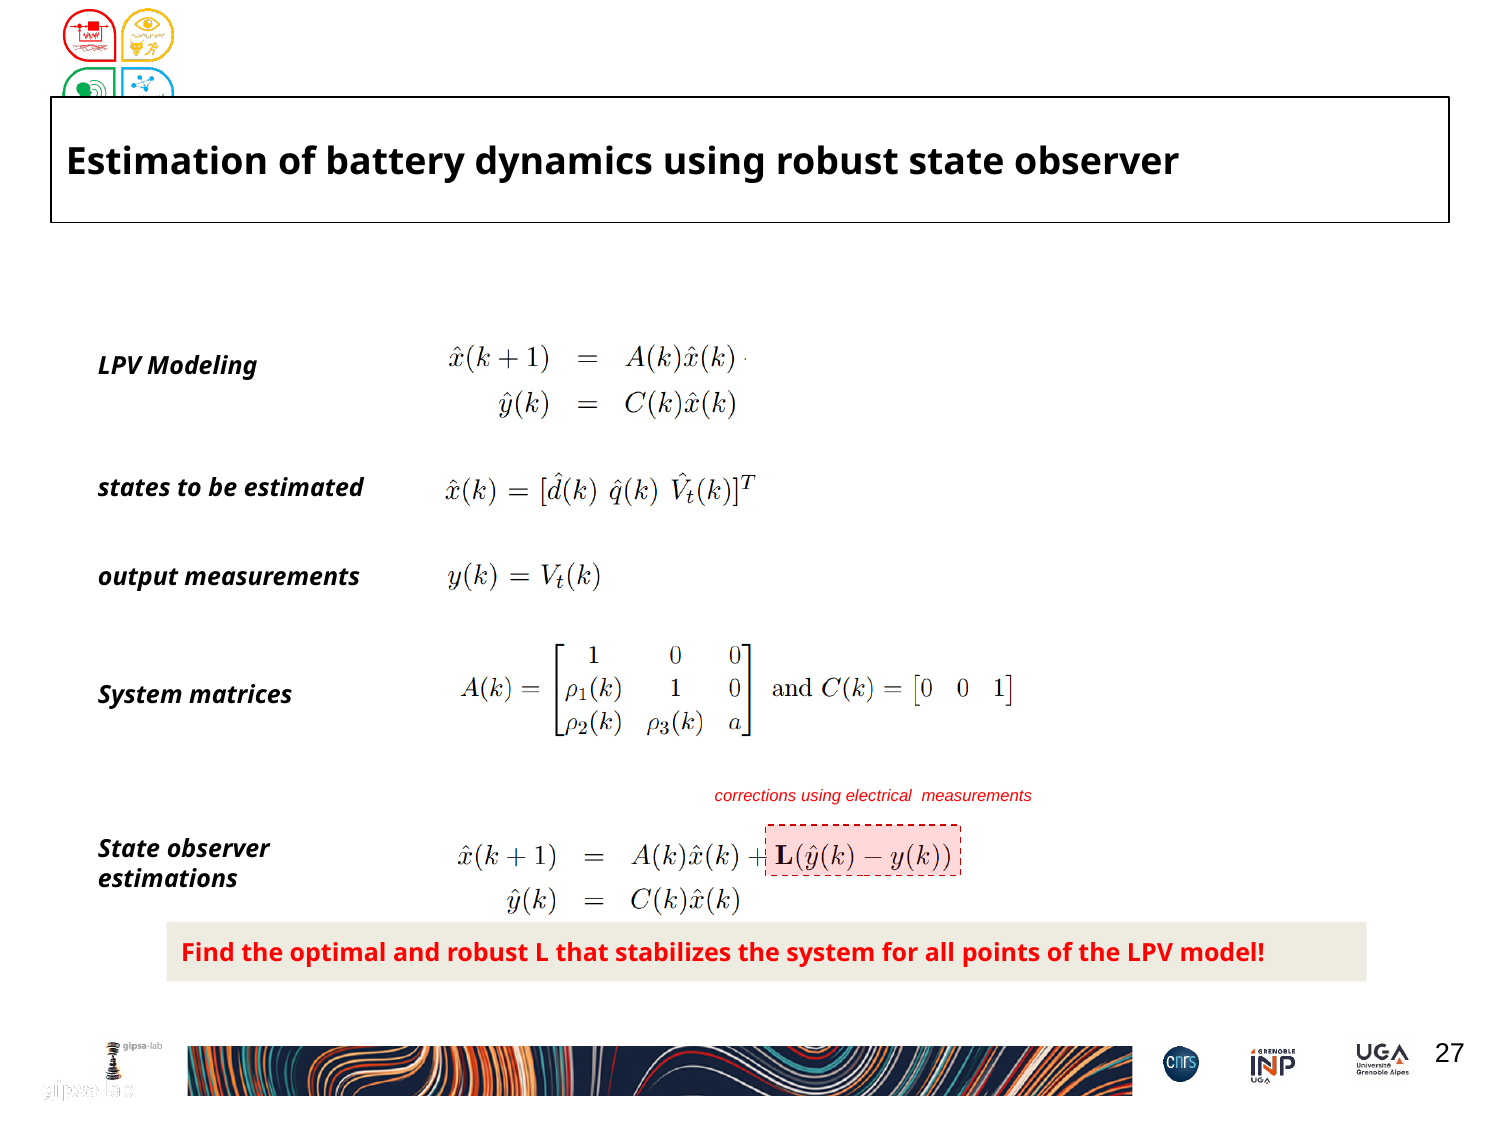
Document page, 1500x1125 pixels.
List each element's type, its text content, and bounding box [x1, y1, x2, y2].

text_box states to be estimated [83, 456, 400, 519]
picture [443, 334, 747, 426]
picture [1350, 1037, 1389, 1081]
picture [124, 70, 171, 97]
picture [62, 8, 174, 97]
picture [443, 829, 978, 918]
text_box LPV Modeling [83, 334, 313, 396]
picture [43, 1036, 162, 1101]
text_box State observer estimations [83, 817, 342, 880]
text_box Estimation of battery dynamics using robust state observer [51, 97, 1449, 223]
text_box System matrices [83, 663, 400, 725]
text_box output measurements [83, 545, 400, 608]
text_box corrections using electrical measurements [699, 774, 1058, 815]
picture [1251, 1049, 1295, 1084]
picture [187, 1046, 1133, 1096]
picture [443, 639, 1034, 752]
picture [443, 469, 759, 511]
picture [1163, 1046, 1199, 1082]
text_box Find the optimal and robust L that stabilizes the system for all points of the LPV model! [166, 921, 1367, 982]
picture [443, 555, 603, 596]
text_box <number> [1389, 1019, 1480, 1106]
